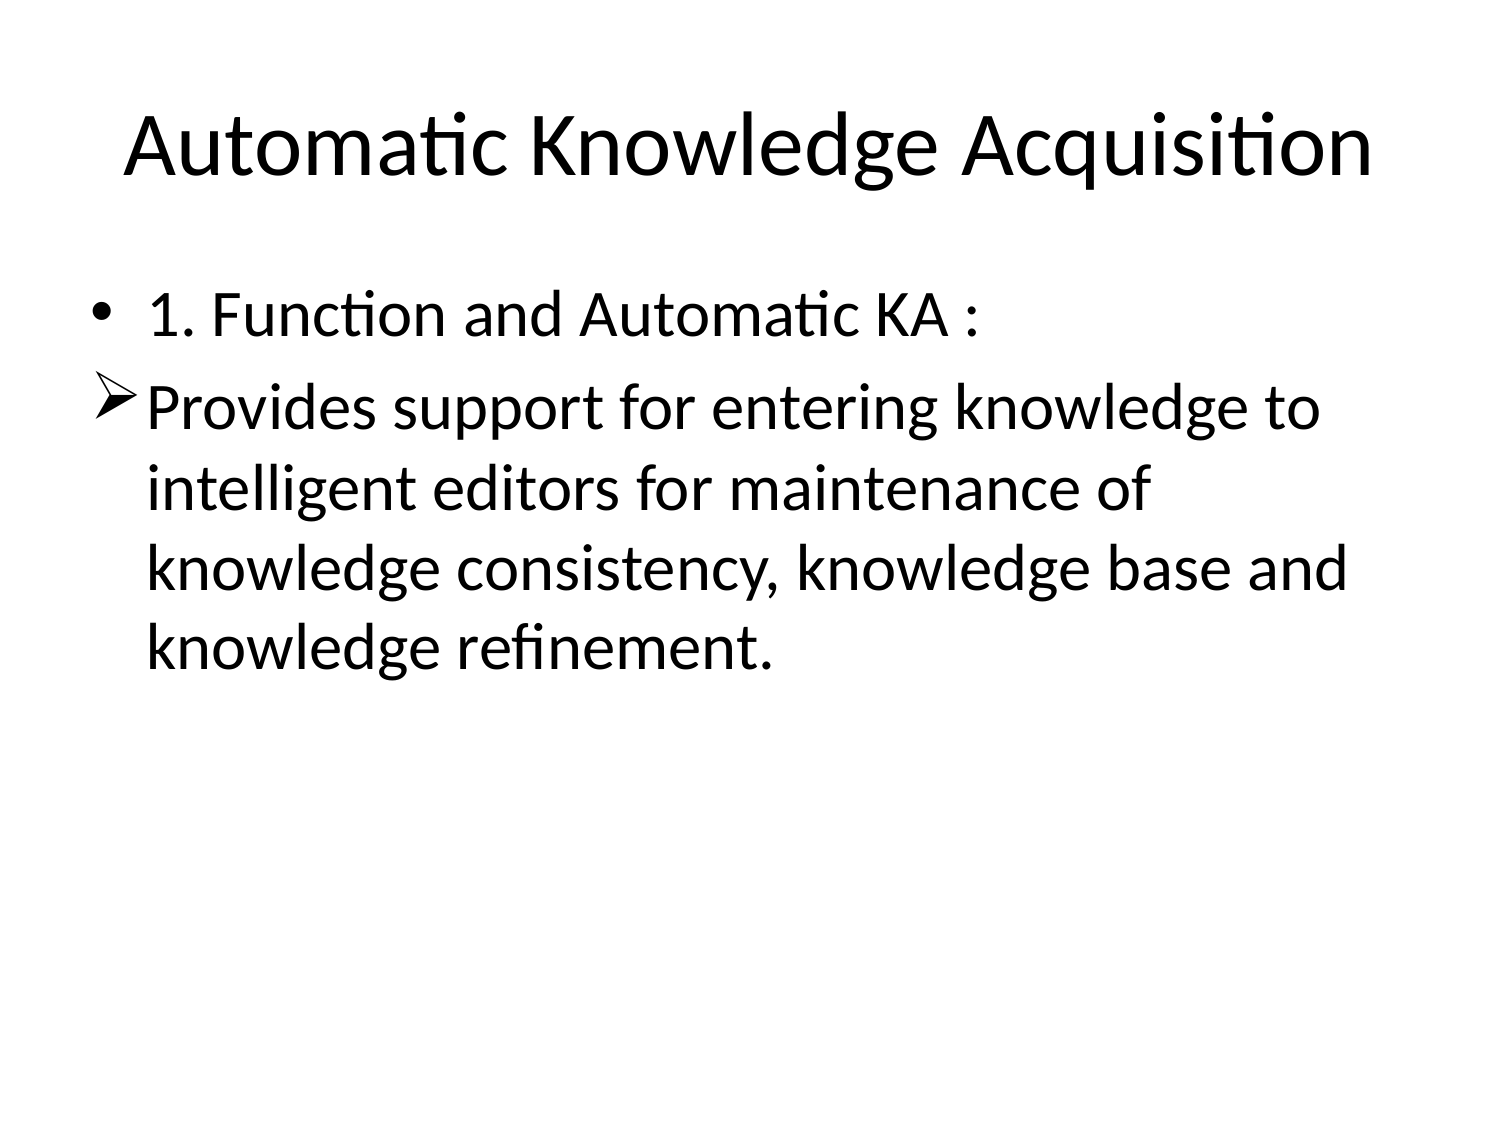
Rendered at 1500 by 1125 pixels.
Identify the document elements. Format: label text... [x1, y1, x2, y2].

title Automatic Knowledge Acquisition [75, 45, 1425, 233]
list 1. Function and Automatic KA : Provides support for entering knowledge to intelligent editors for maintenance of knowledge consistency, knowledge base and knowledge refinement. [75, 262, 1425, 1005]
